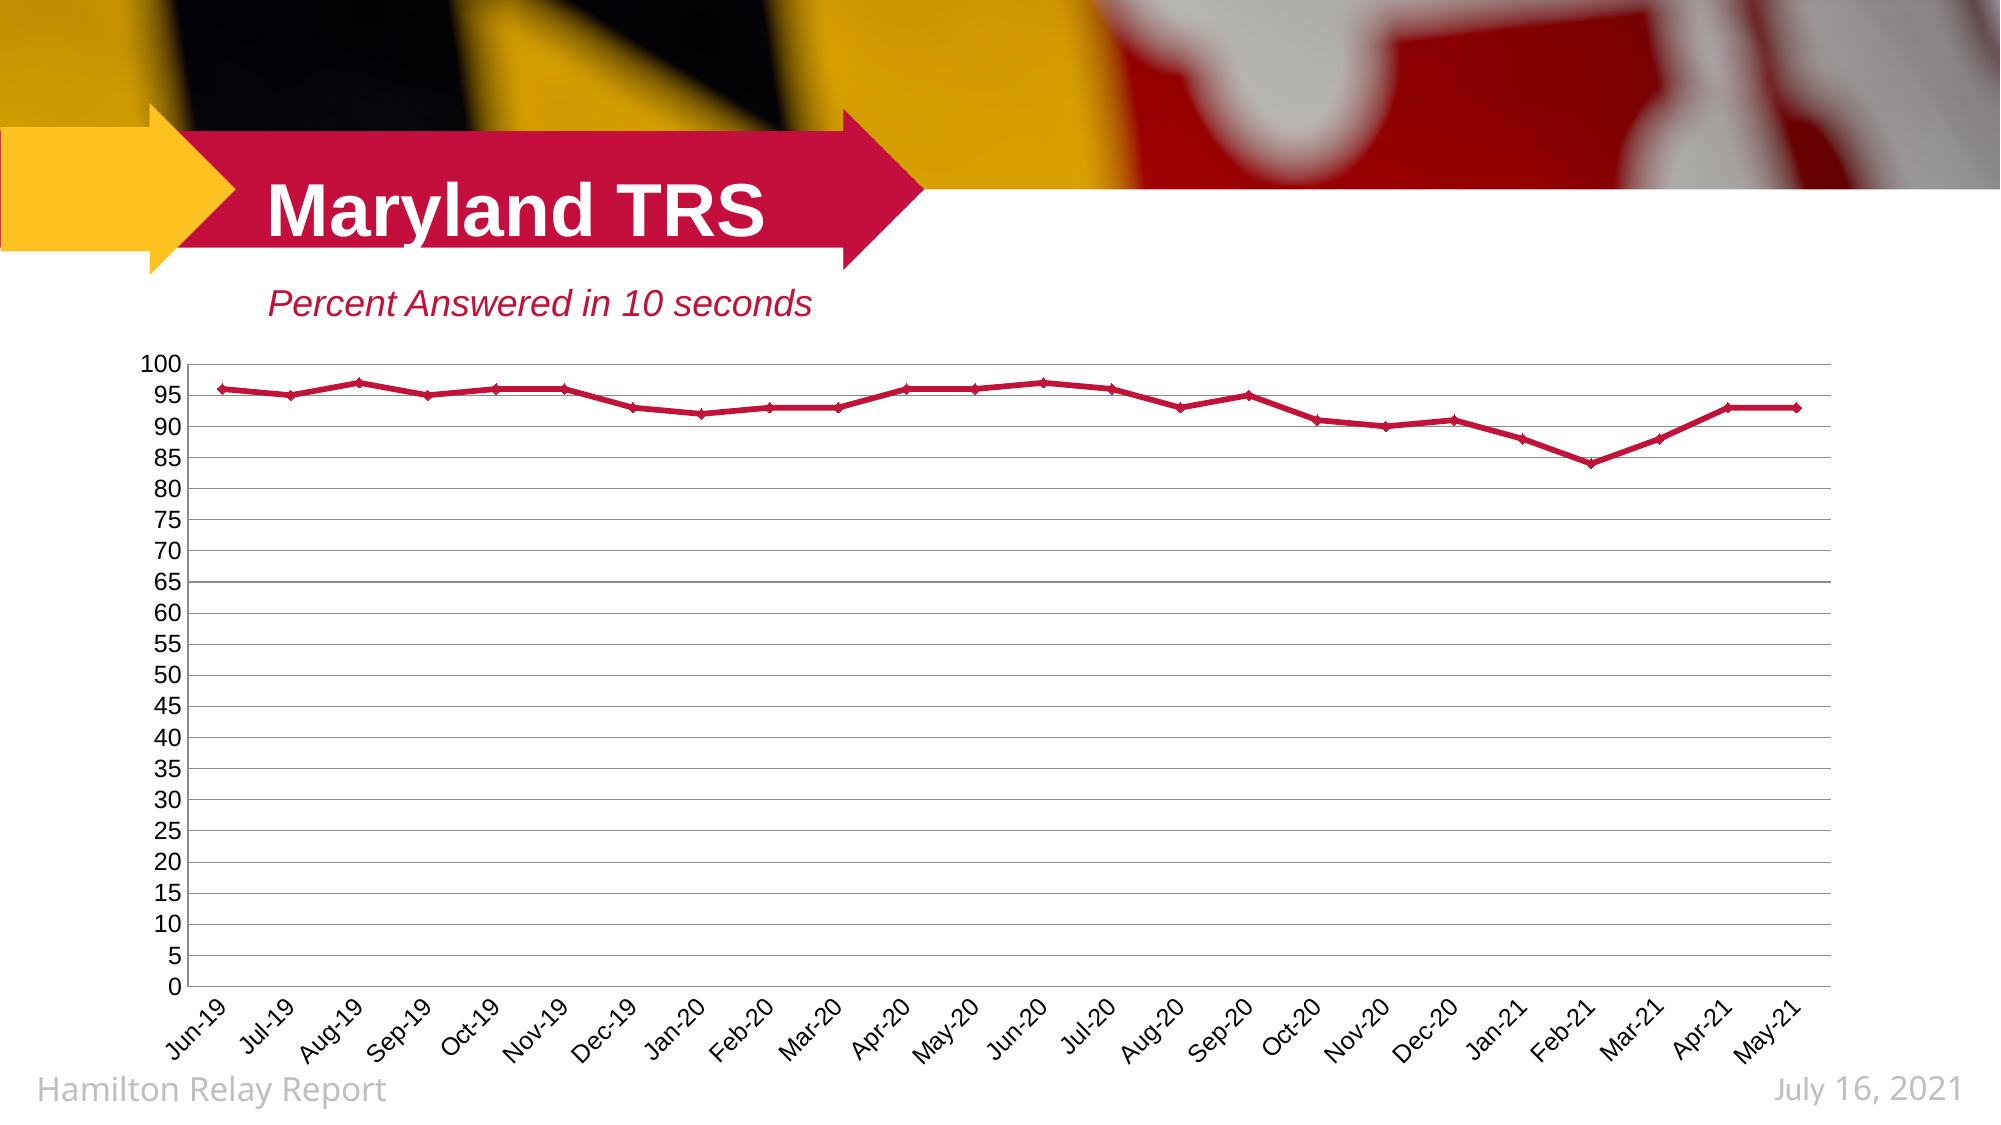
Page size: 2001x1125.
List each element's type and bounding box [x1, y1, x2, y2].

chart [122, 334, 1863, 1077]
picture [0, 0, 2000, 1125]
